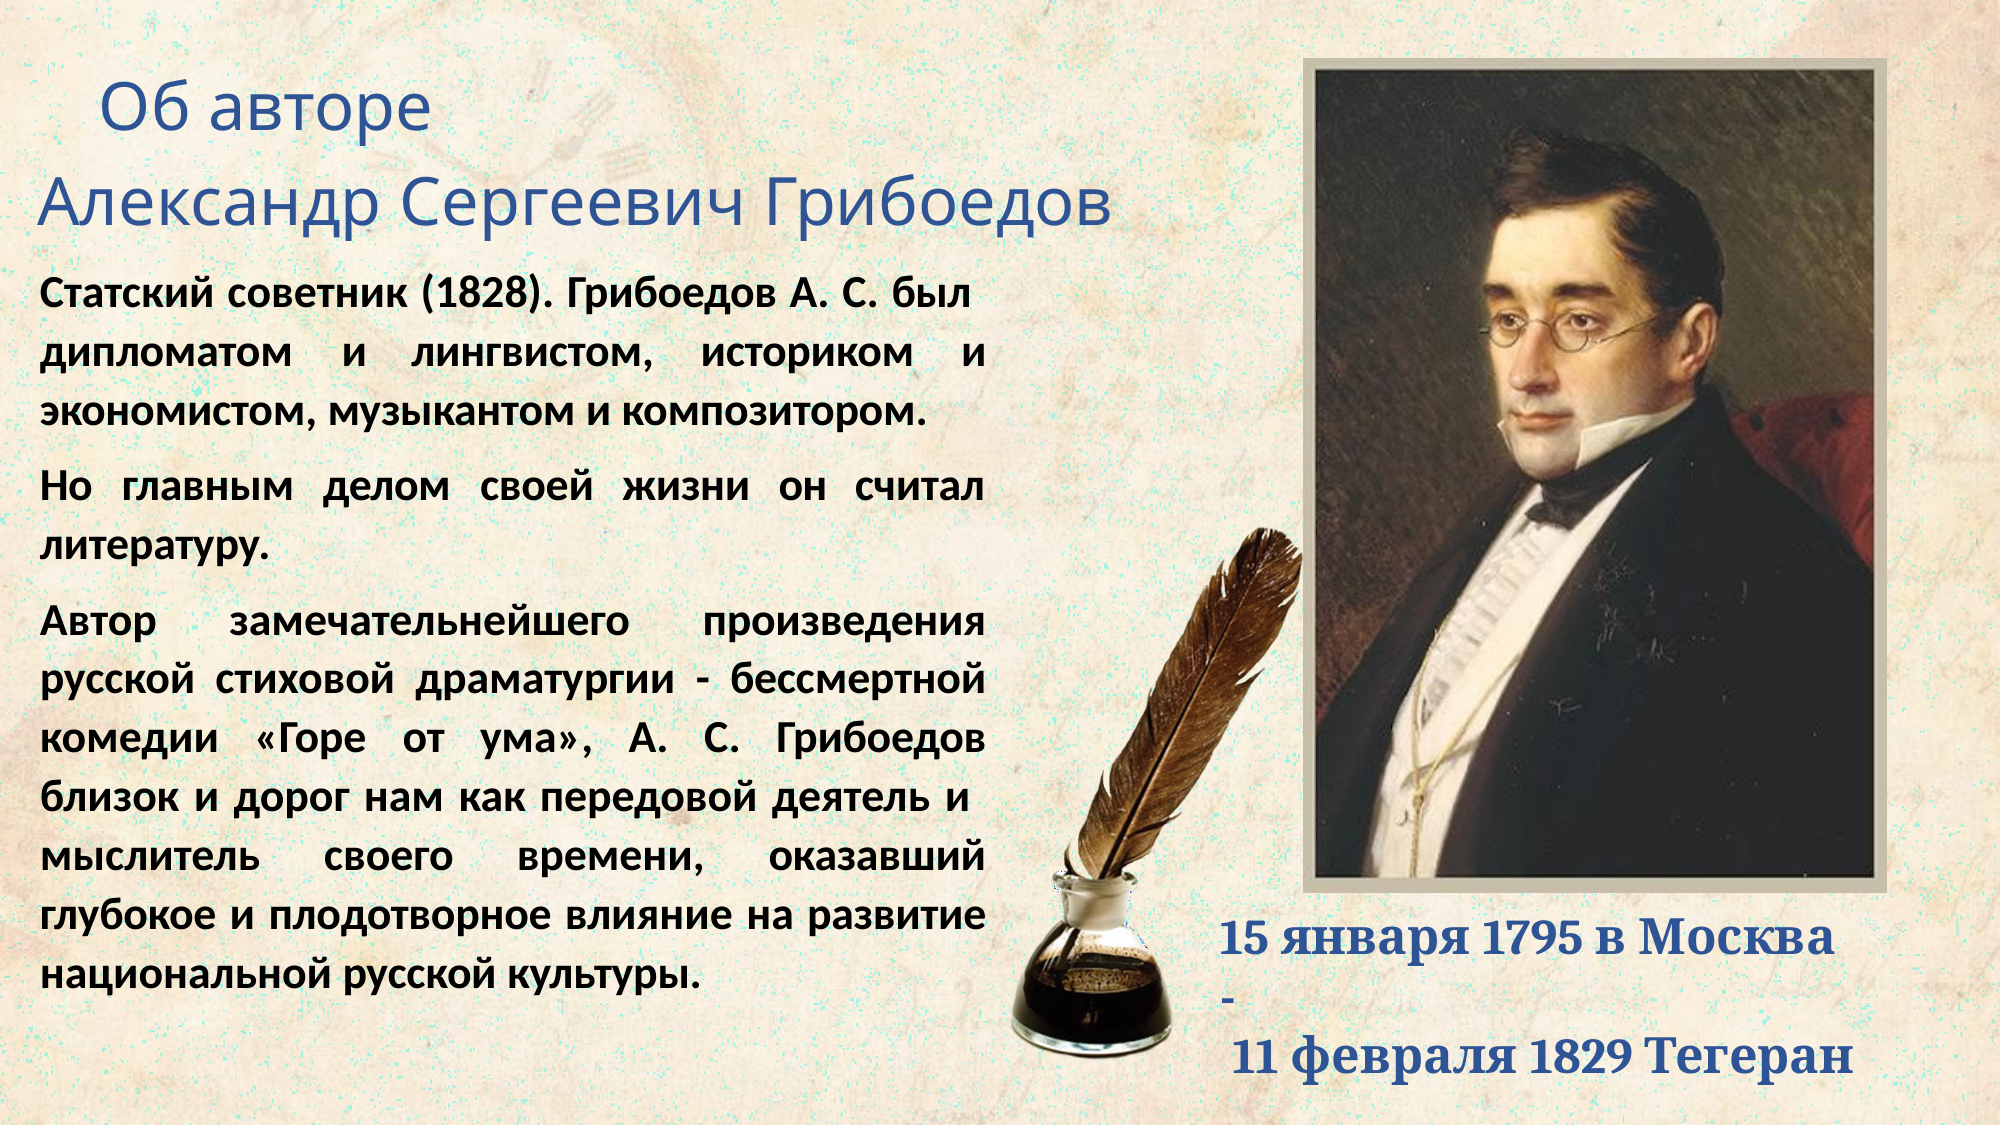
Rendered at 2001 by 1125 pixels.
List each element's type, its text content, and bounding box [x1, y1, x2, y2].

text_box мыслитель своего времени, оказавший глубокое и плодотворное влияние на развитие национальной русской культуры. [37, 819, 987, 998]
text_box Статский советник (1828). Грибоедов А. С. был дипломатом и лингвистом, историком и [37, 255, 987, 356]
text_box экономистом, музыкантом и композитором. Но главным делом своей жизни он считал литературу. [37, 356, 987, 569]
text_box 15 января 1795 в Москва - 11 февраля 1829 Тегеран [1218, 902, 1859, 1084]
text_box Автор замечательнейшего произведения русской стиховой драматургии - бессмертной комедии «Горе от ума», А. С. Грибоедов близок и дорог нам как передовой деятель и [37, 583, 987, 819]
title Об авторе Александр Сергеевич Грибоедов [35, 47, 1292, 252]
picture [0, 0, 2000, 1125]
